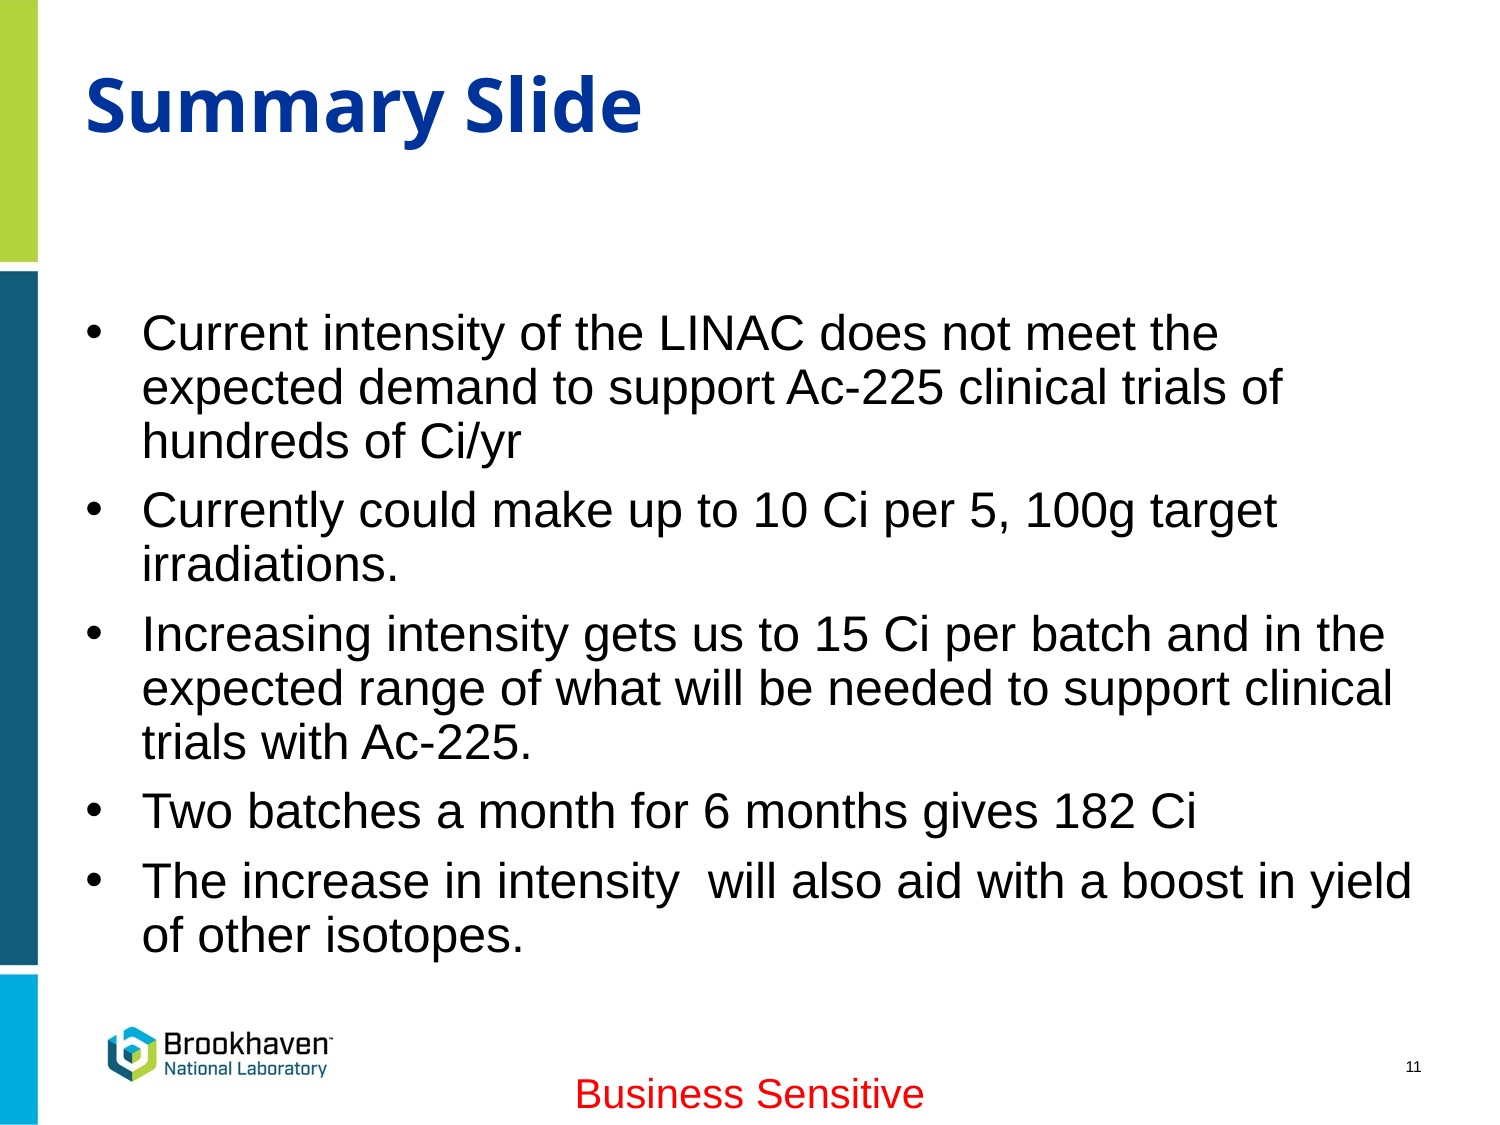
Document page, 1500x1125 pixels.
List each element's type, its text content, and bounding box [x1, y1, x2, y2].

picture [0, 0, 1500, 1125]
list Current intensity of the LINAC does not meet the expected demand to support Ac-225 clinical trials of hundreds of Ci/yr Currently could make up to 10 Ci per 5, 100g target irradiations. Increasing intensity gets us to 15 Ci per batch and in the expected range of what will be needed to support clinical trials with Ac-225. Two batches a month for 6 months gives 182 Ci The increase in intensity will also aid with a boost in yield of other isotopes. [70, 299, 1430, 990]
text_box Business Sensitive [499, 1059, 1001, 1125]
slide_number 11 [1376, 1036, 1430, 1097]
title Summary Slide [70, 59, 1430, 278]
